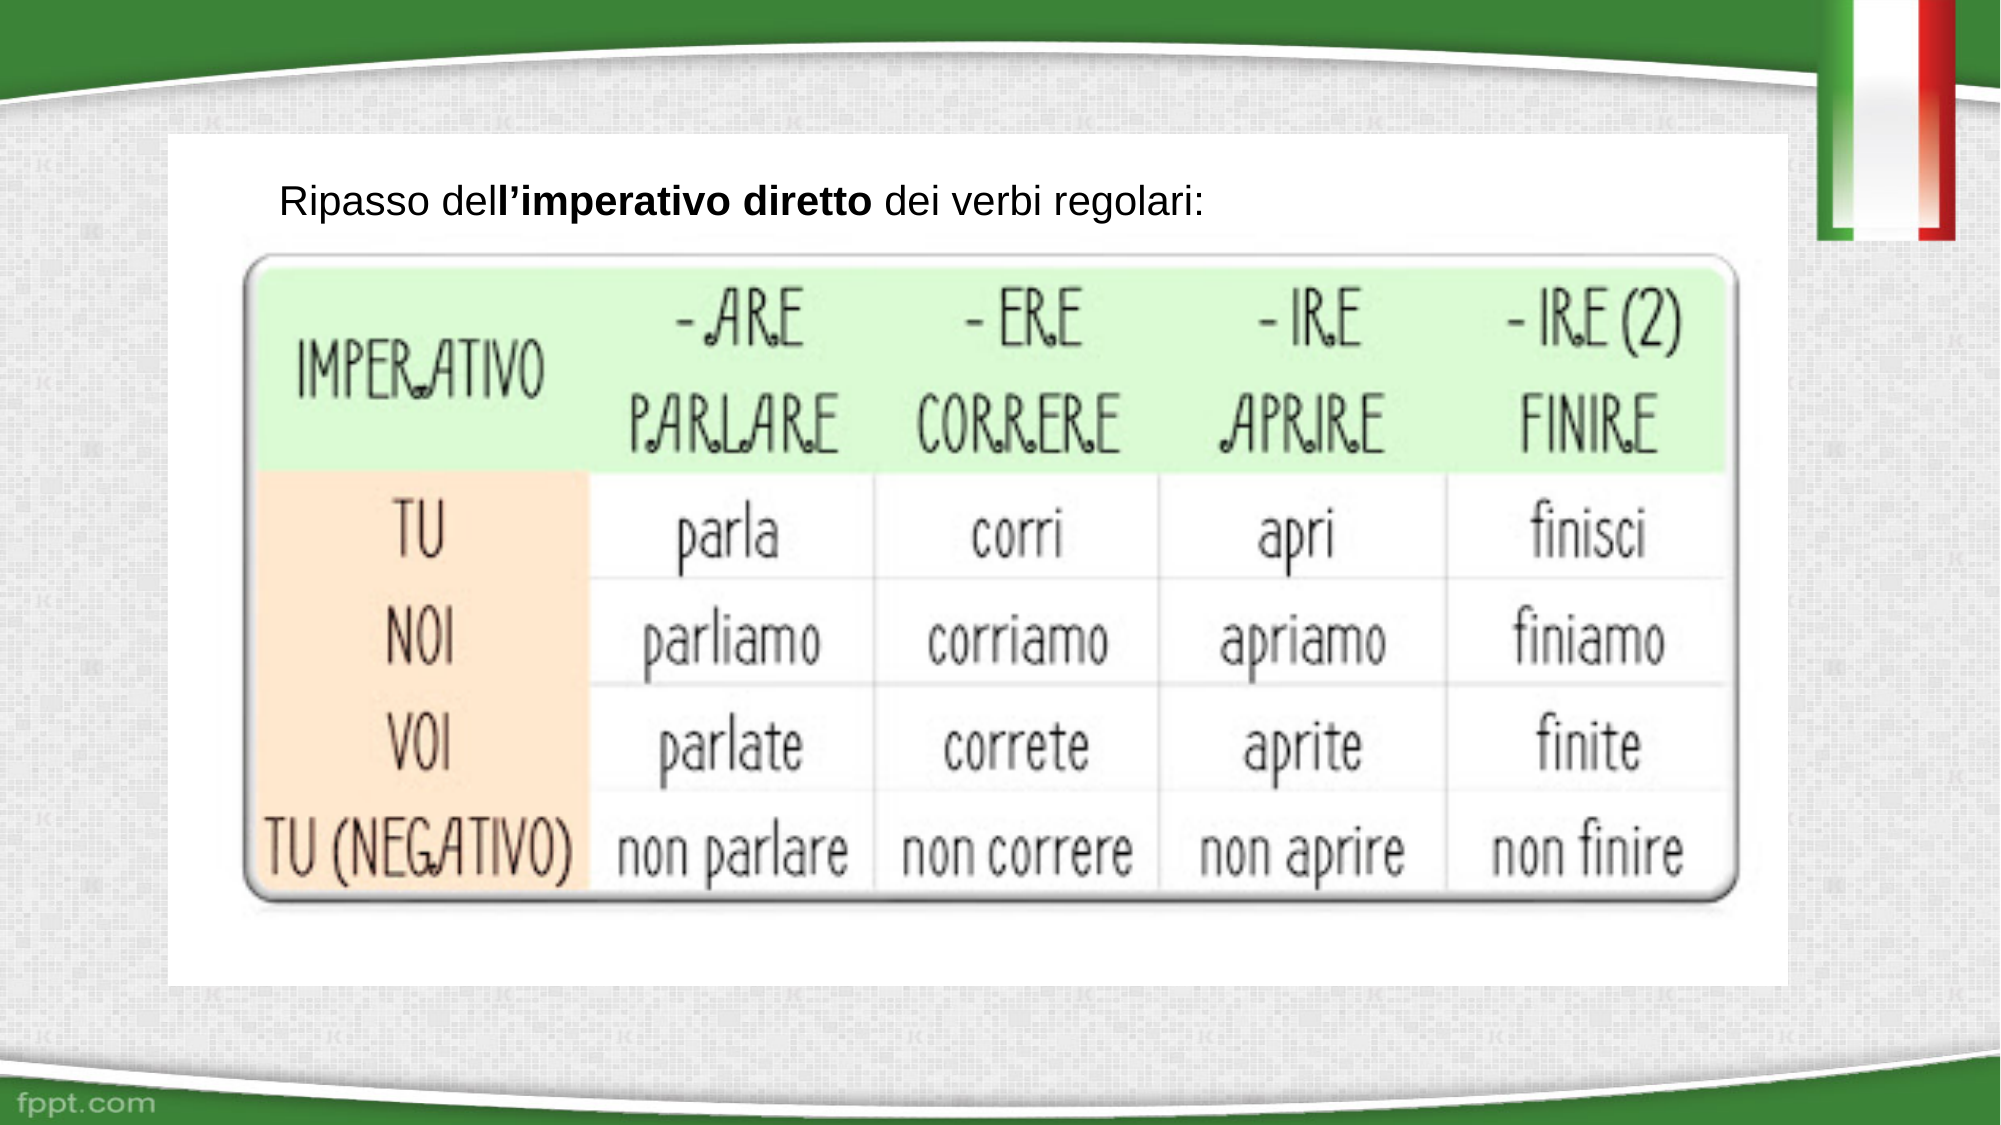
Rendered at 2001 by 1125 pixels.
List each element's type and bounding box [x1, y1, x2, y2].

list [168, 134, 1788, 986]
picture [0, 0, 2001, 1125]
